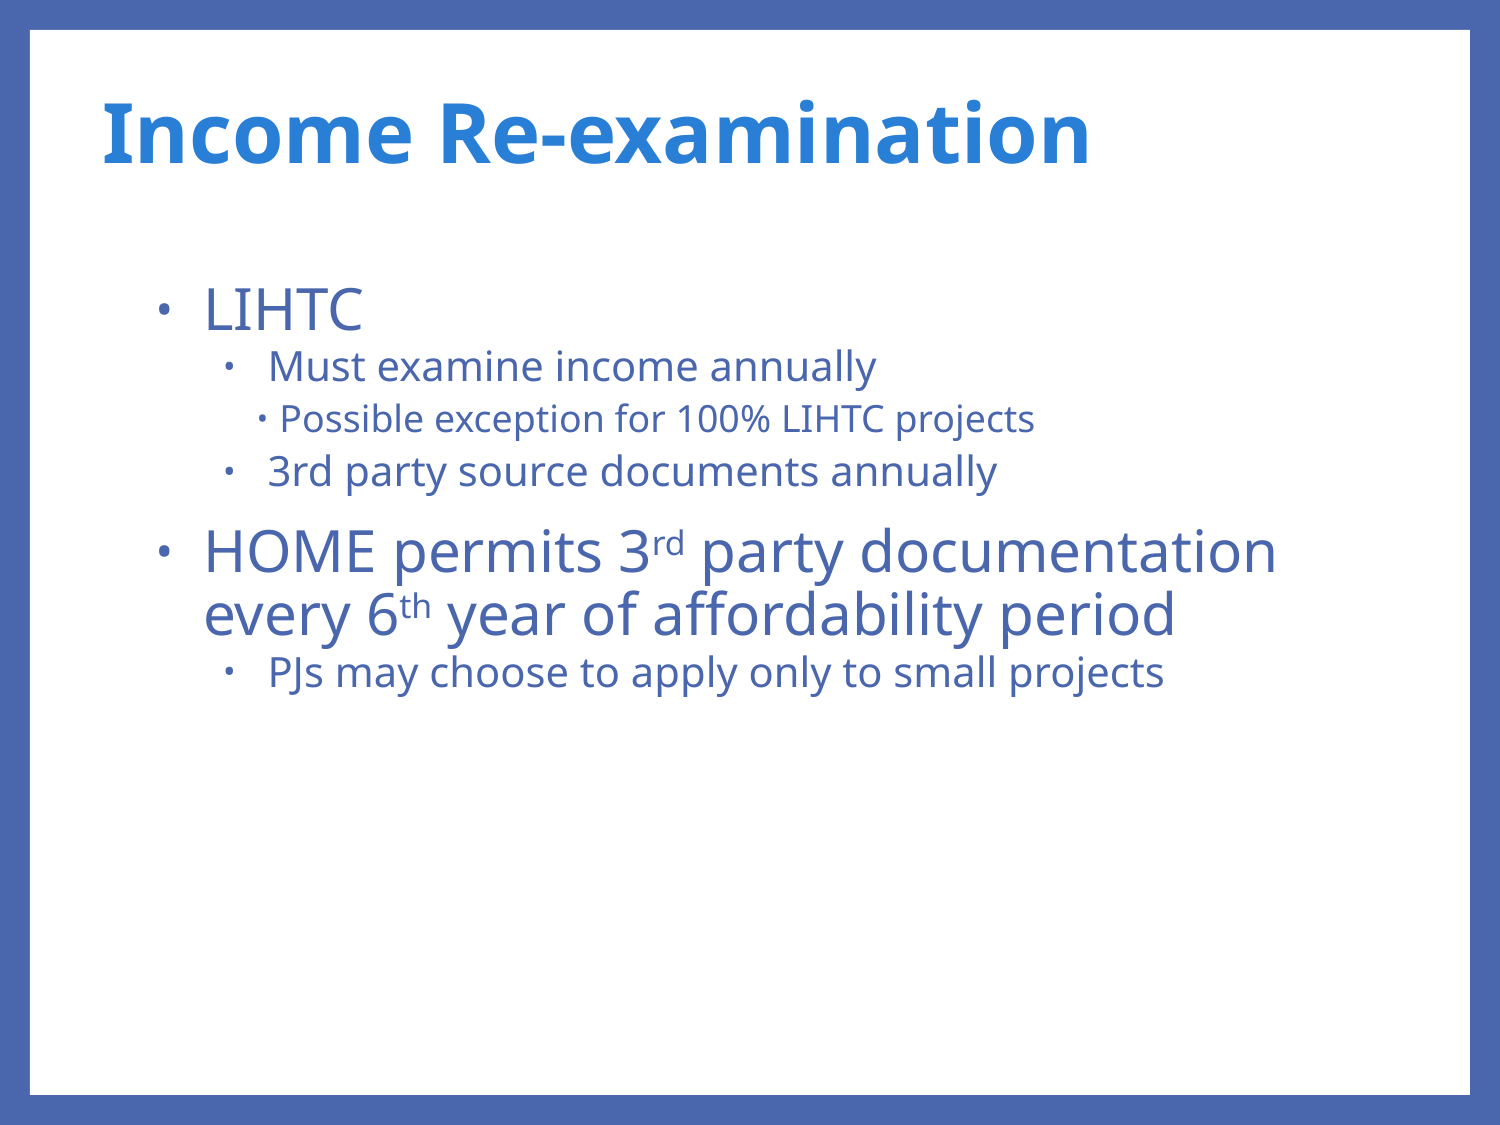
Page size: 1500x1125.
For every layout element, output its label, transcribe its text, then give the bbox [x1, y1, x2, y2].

list LIHTC Must examine income annually Possible exception for 100% LIHTC projects 3rd party source documents annually HOME permits 3rd party documentation every 6th year of affordability period PJs may choose to apply only to small projects [140, 272, 1356, 1000]
title Income Re-examination [87, 24, 1413, 248]
